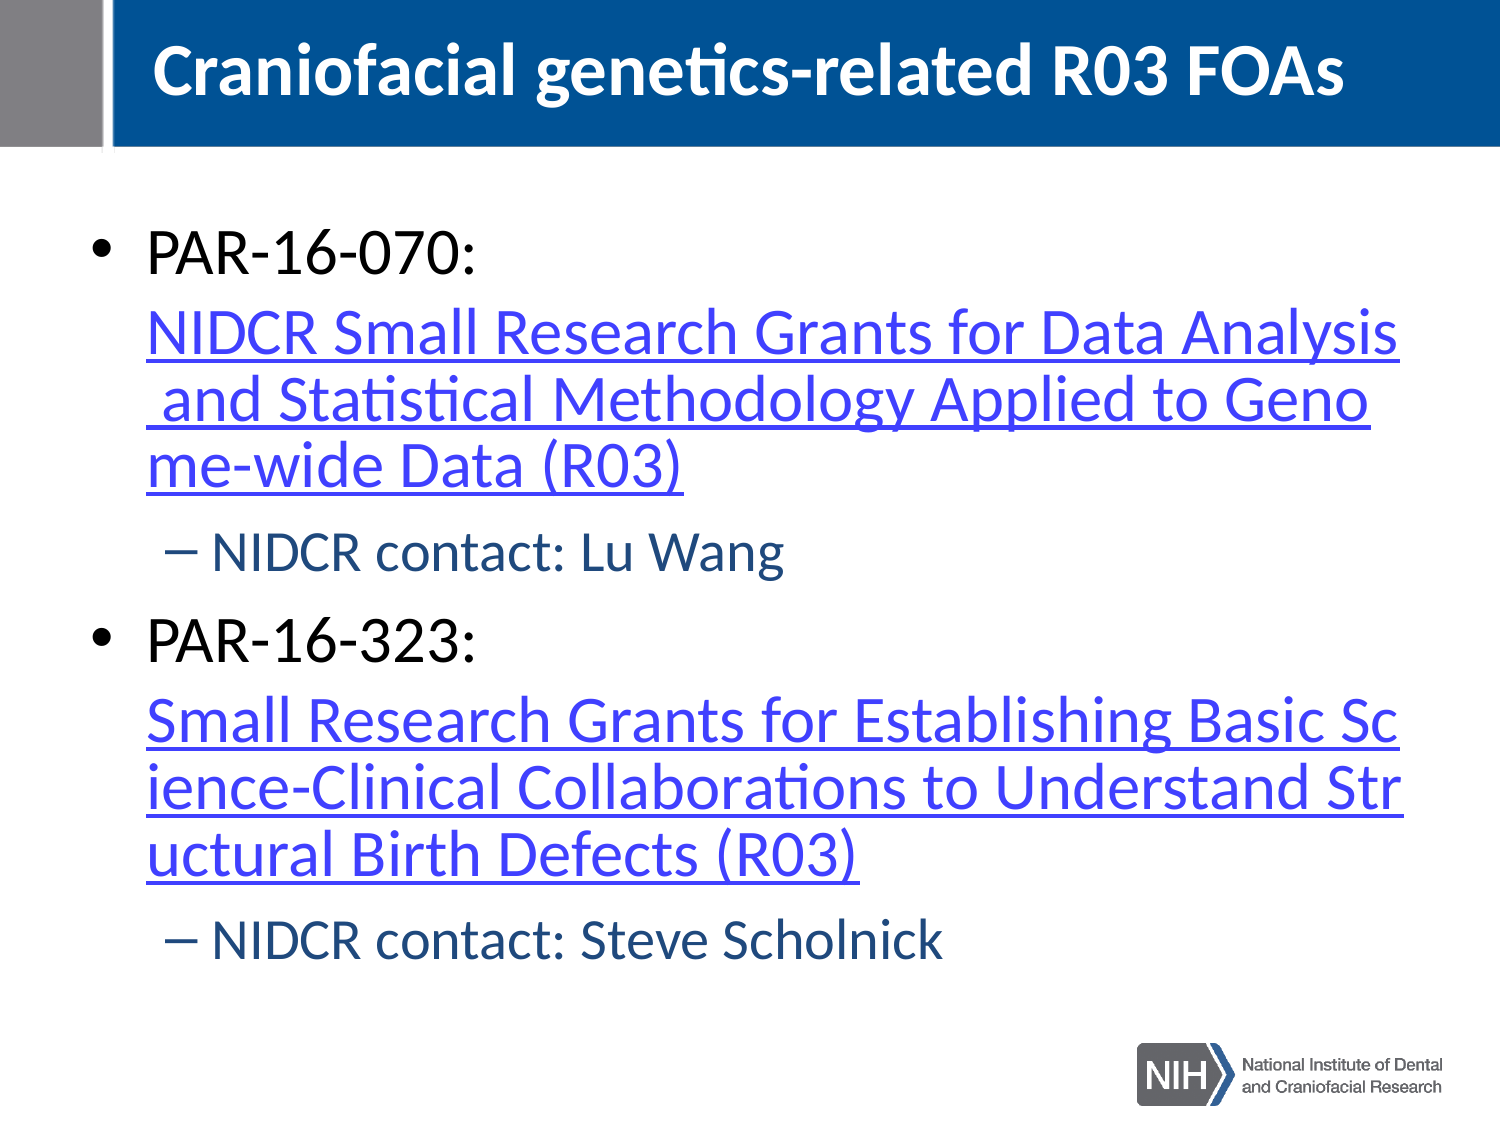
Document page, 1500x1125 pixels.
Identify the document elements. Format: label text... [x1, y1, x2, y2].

picture [1137, 1043, 1442, 1106]
list PAR-16-070: NIDCR Small Research Grants for Data Analysis and Statistical Methodology Applied to Genome-wide Data (R03) NIDCR contact: Lu Wang PAR-16-323: Small Research Grants for Establishing Basic Science-Clinical Collaborations to Understand Structural Birth Defects (R03)​ NIDCR contact: Steve Scholnick [75, 200, 1425, 1005]
title Craniofacial genetics-related R03 FOAs [75, 0, 1425, 160]
